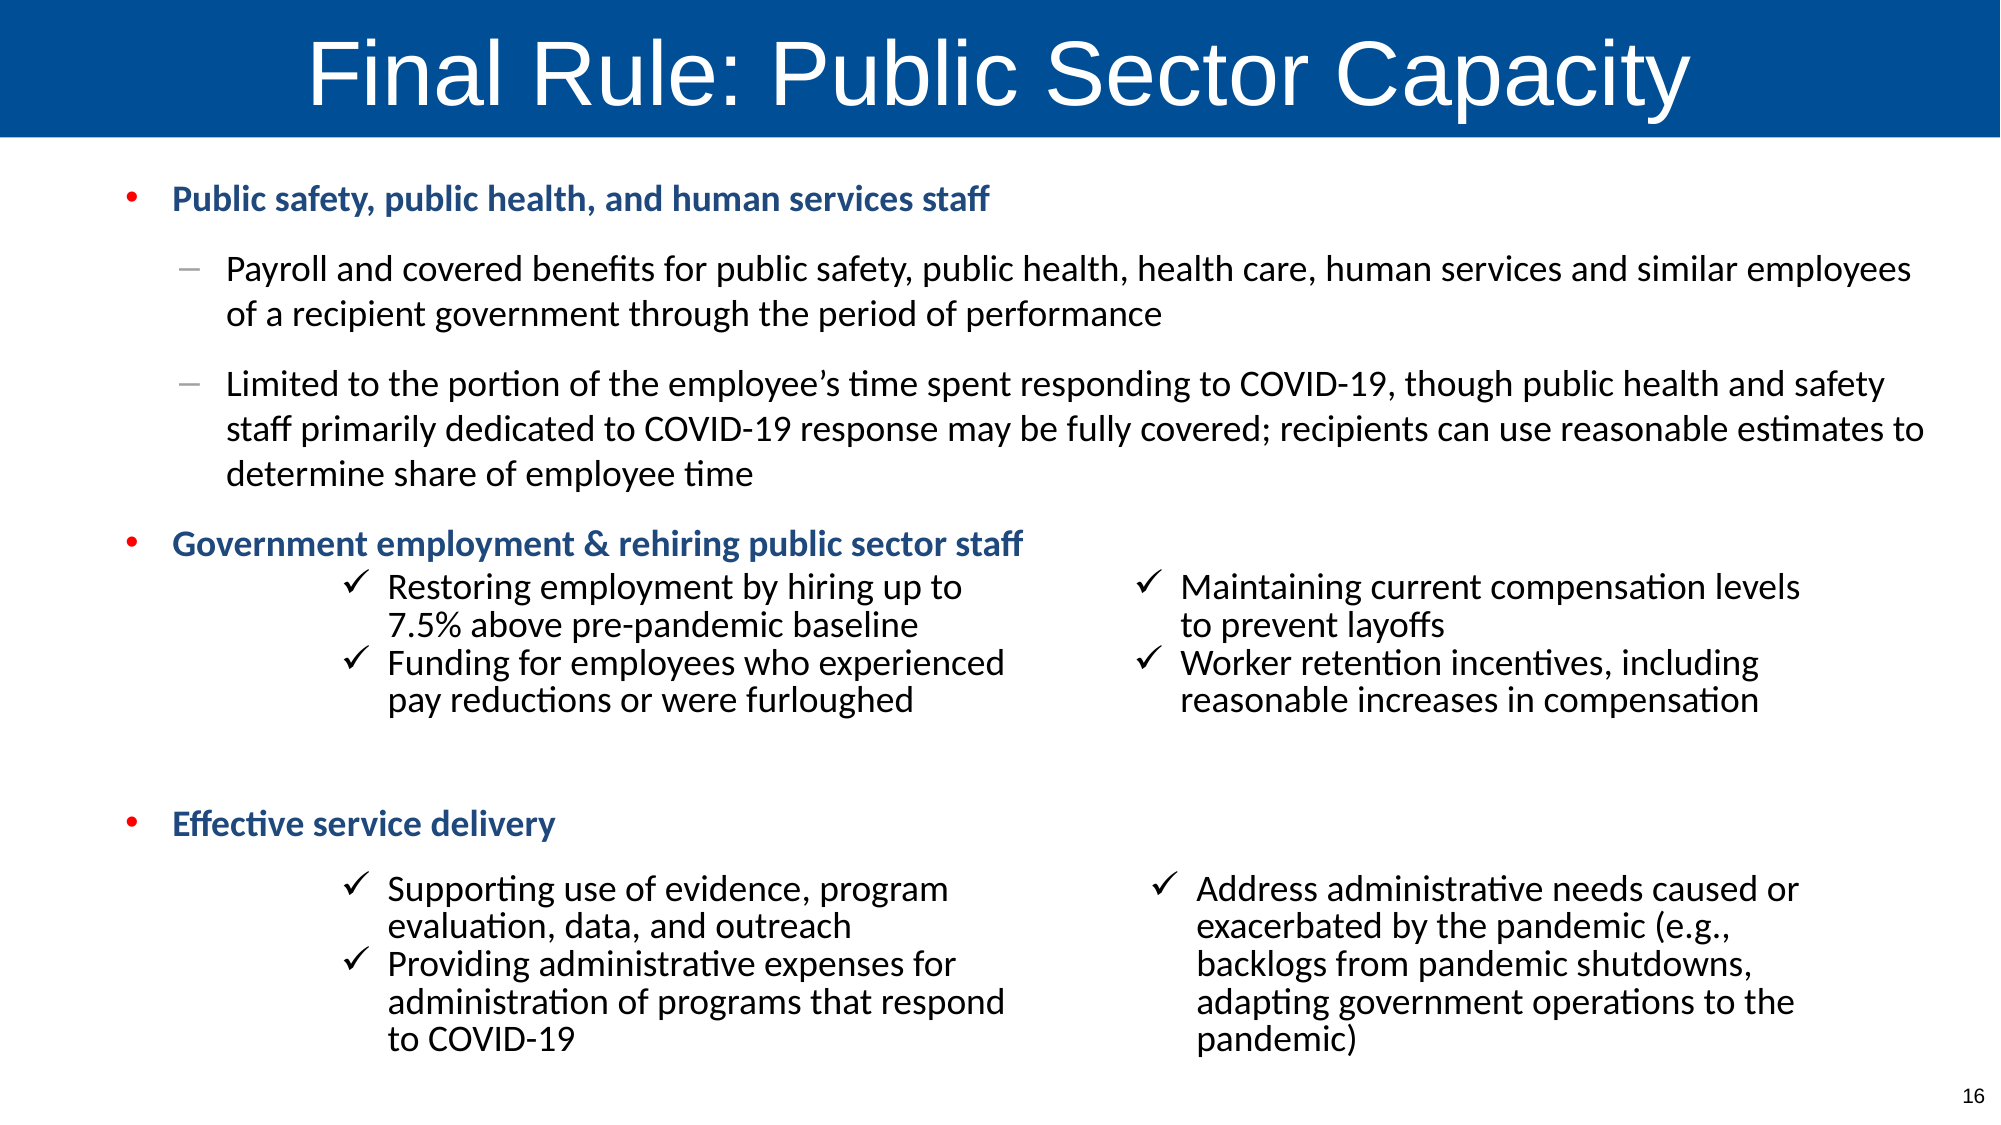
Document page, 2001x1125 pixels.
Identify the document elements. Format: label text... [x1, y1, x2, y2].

table_header Maintaining current compensation levels to prevent layoffs Worker retention incentives, including reasonable increases in compensation [1044, 564, 1836, 768]
text_box Public safety, public health, and human services staff Payroll and covered benefits for public safety, public health, health care, human services and similar employees of a recipient government through the period of performance Limited to the portion of the employee’s time spent responding to COVID-19, though public health and safety staff primarily dedicated to COVID-19 response may be fully covered; recipients can use reasonable estimates to determine share of employee time Government employment & rehiring public sector staff Effective service delivery [90, 166, 1959, 961]
table_header Restoring employment by hiring up to 7.5% above pre-pandemic baseline Funding for employees who experienced pay reductions or were furloughed [251, 564, 1044, 768]
table_header Address administrative needs caused or exacerbated by the pandemic (e.g., backlogs from pandemic shutdowns, adapting government operations to the pandemic) [1059, 865, 1868, 1107]
table_header Supporting use of evidence, program evaluation, data, and outreach Providing administrative expenses for administration of programs that respond to COVID-19 [251, 865, 1059, 1107]
slide_number 16 [1533, 1074, 2000, 1124]
title Final Rule: Public Sector Capacity [0, 0, 2000, 138]
